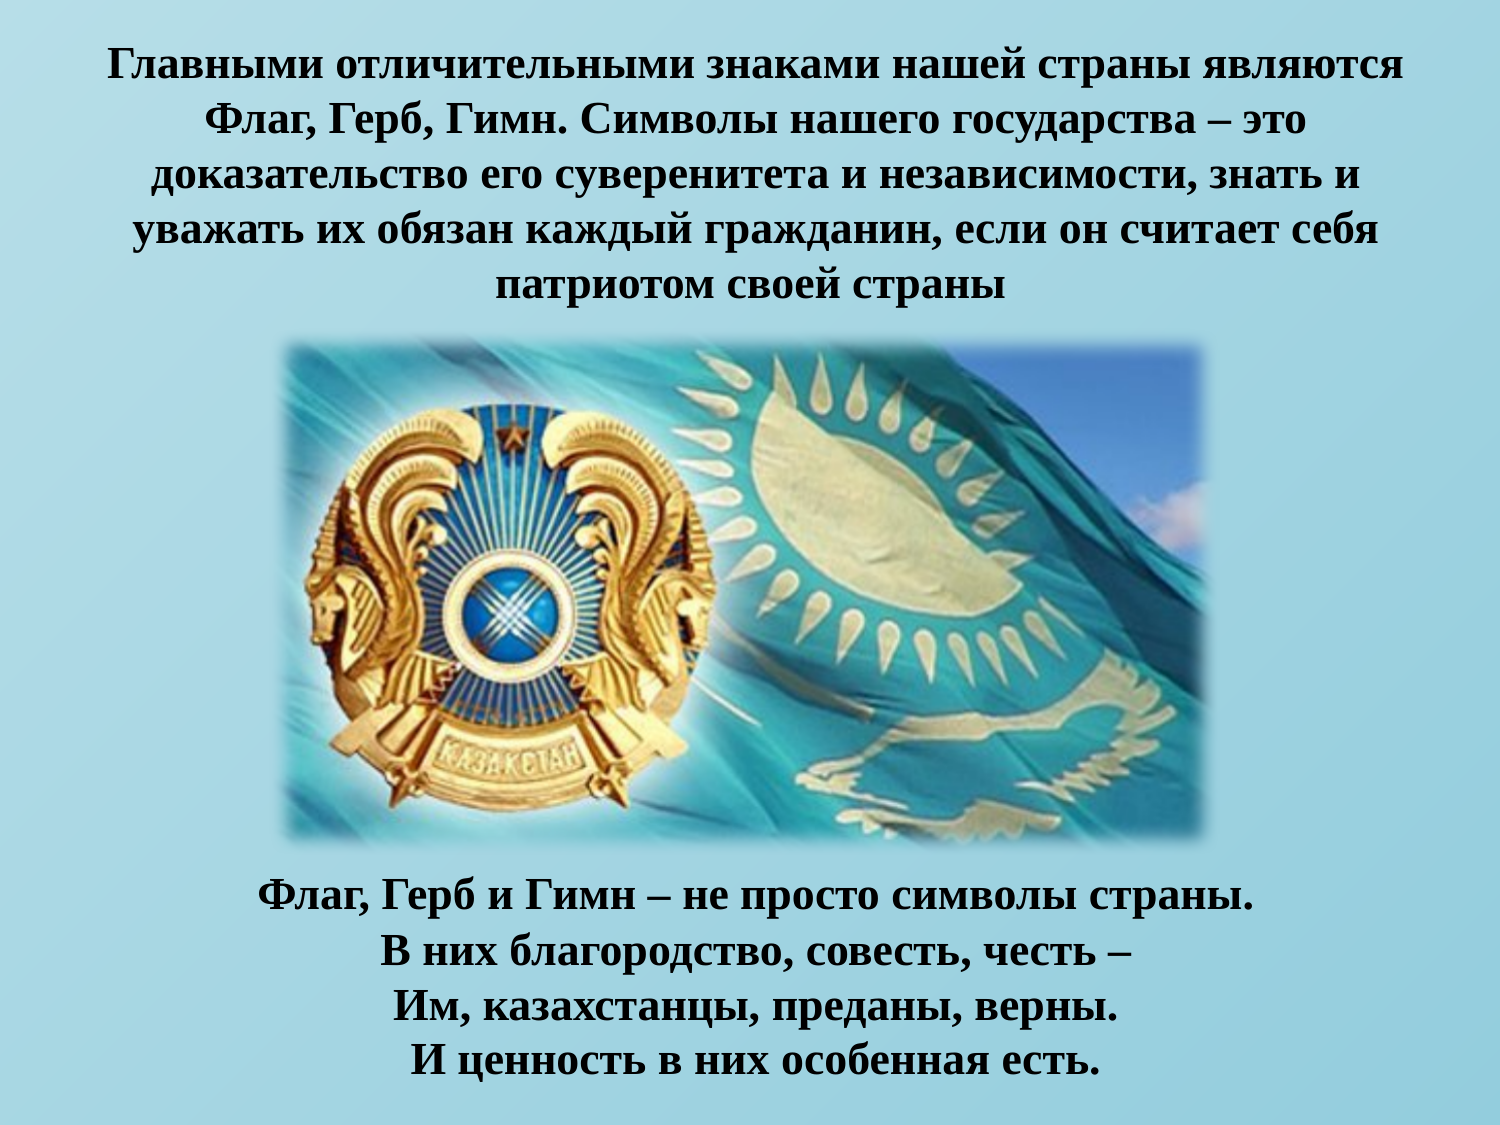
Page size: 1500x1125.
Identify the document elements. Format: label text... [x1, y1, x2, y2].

picture [269, 327, 1220, 857]
text_box Главными отличительными знаками нашей страны являются Флаг, Герб, Гимн. Символы нашего государства – это доказательство его суверенитета и независимости, знать и уважать их обязан каждый гражданин, если он считает себя патриотом своей страны [46, 24, 1465, 315]
text_box Флаг, Герб и Гимн – не просто символы страны. В них благородство, совесть, честь – Им, казахстанцы, преданы, верны. И ценность в них особенная есть. [210, 856, 1313, 1092]
